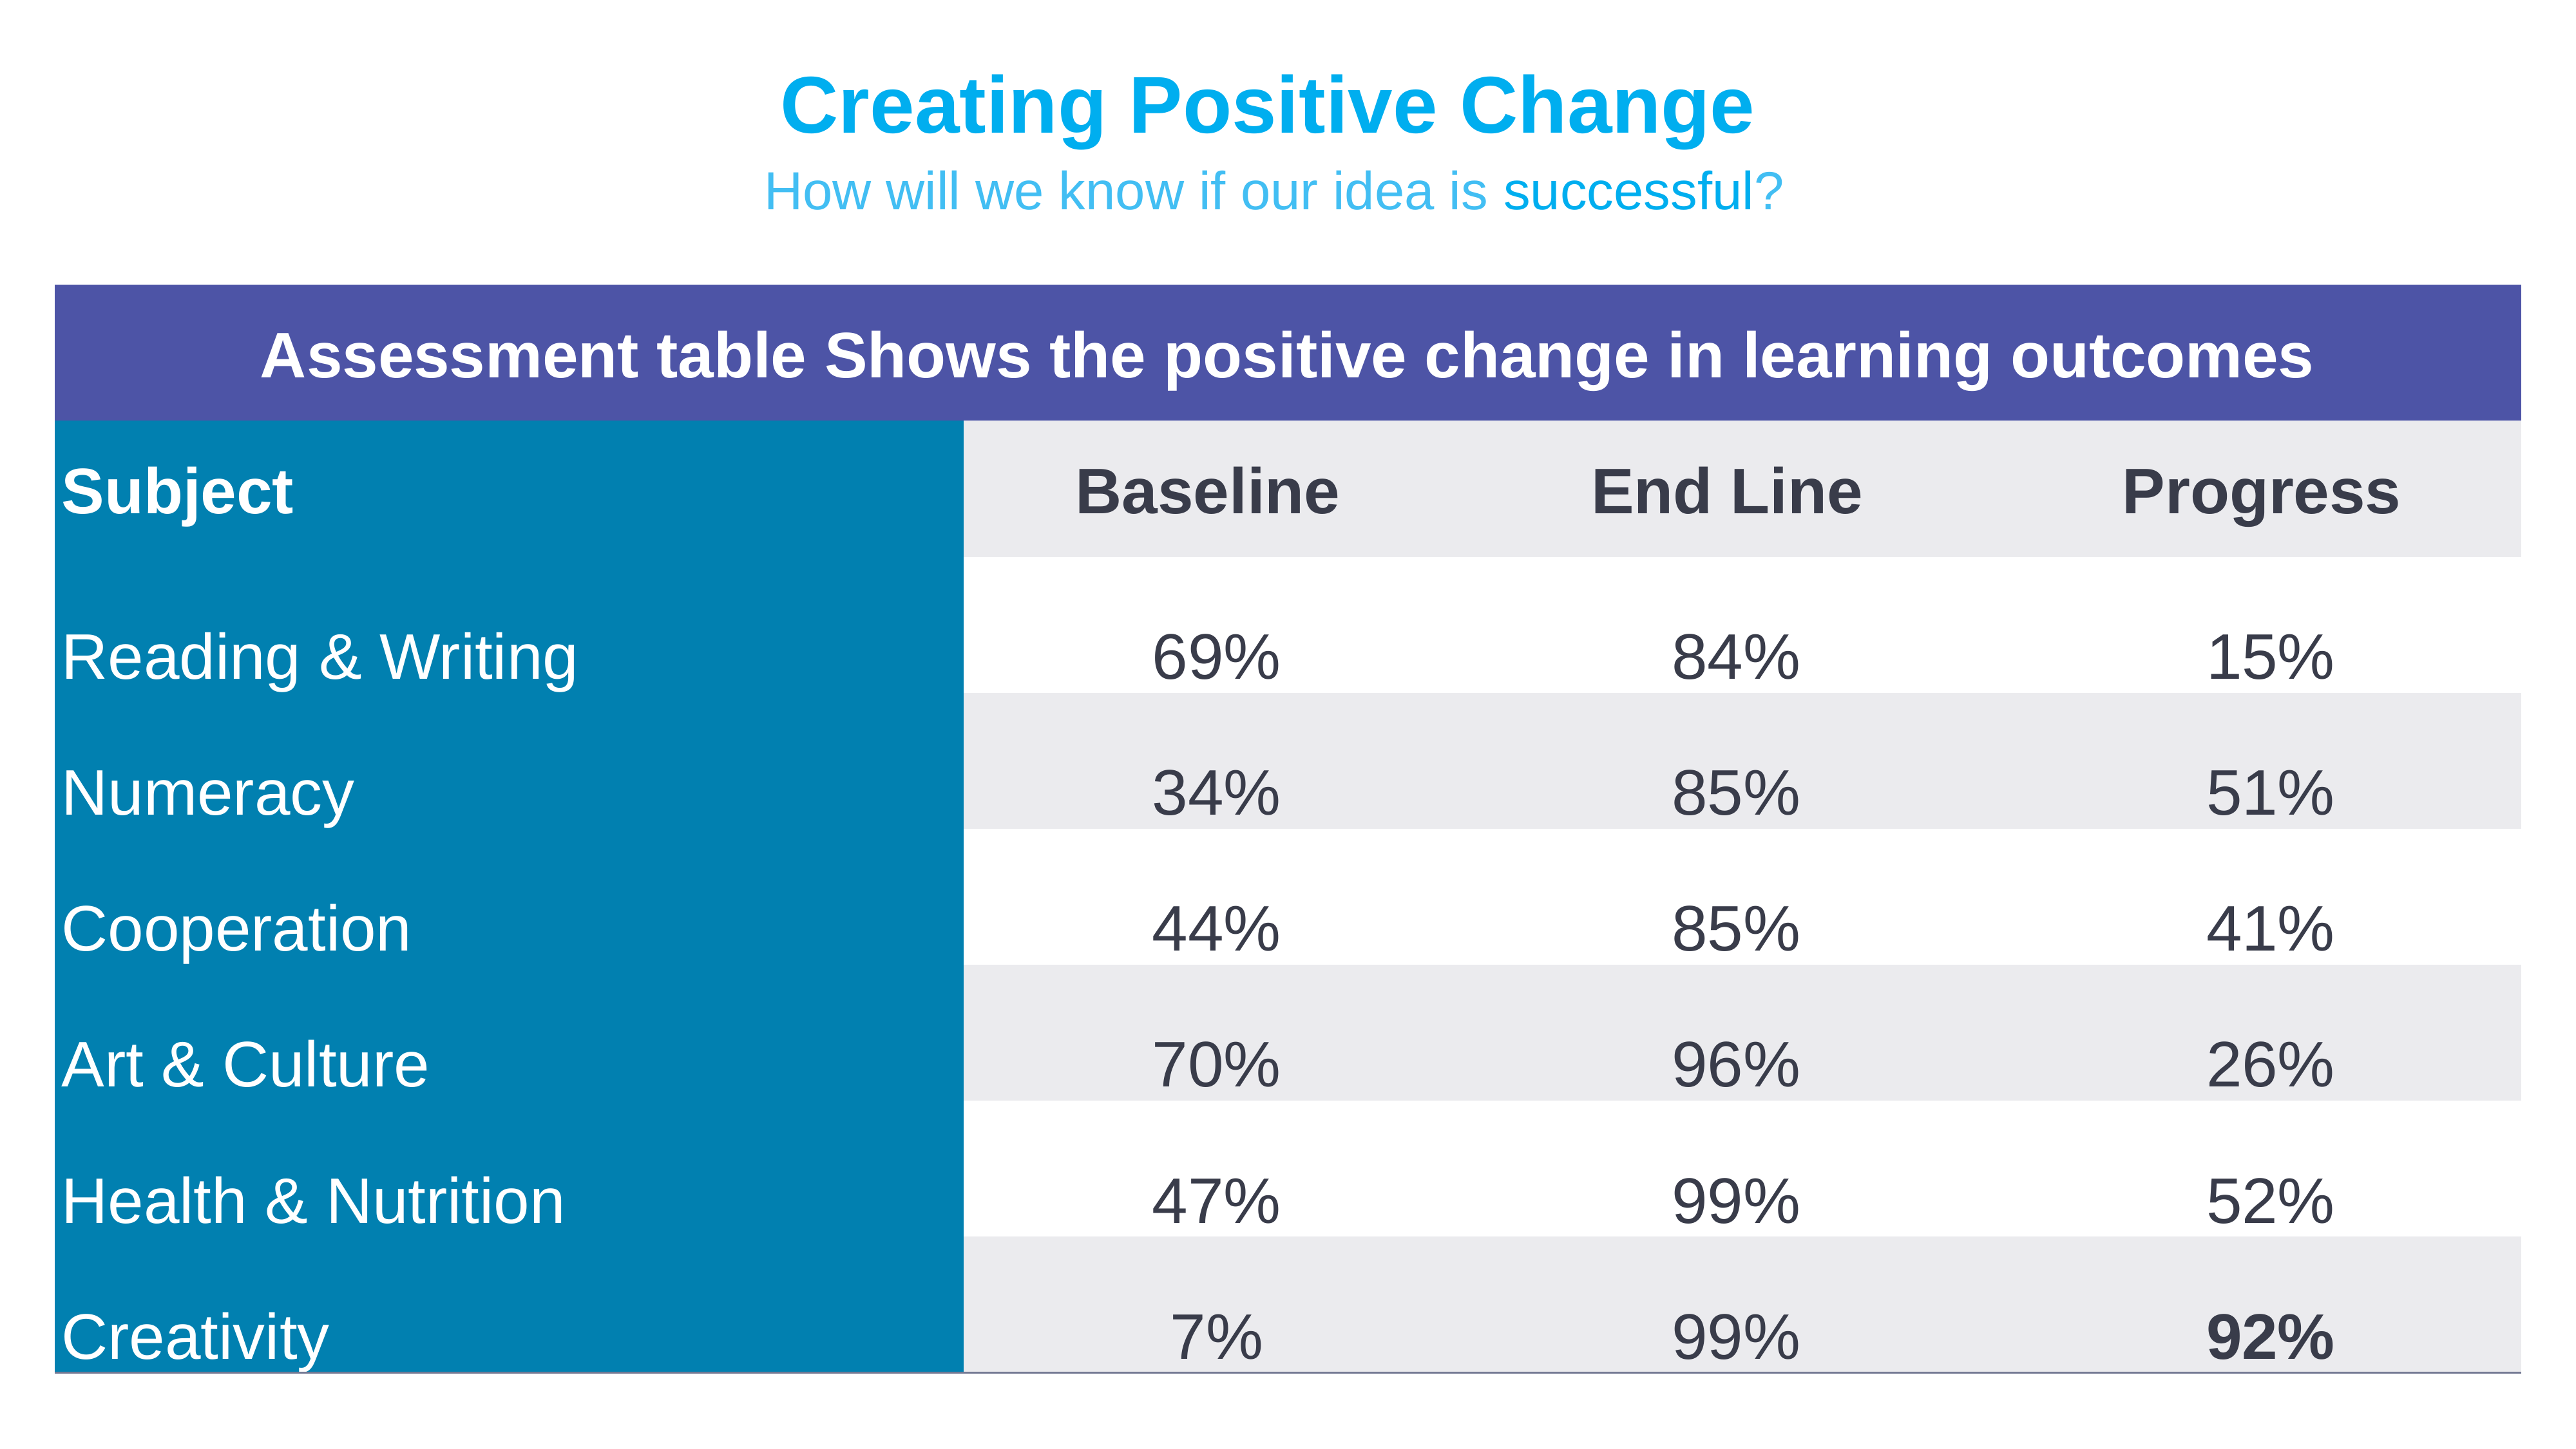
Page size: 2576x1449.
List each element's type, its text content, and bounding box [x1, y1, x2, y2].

table_cell Health & Nutrition [55, 1101, 964, 1236]
table_cell 41% [2002, 829, 2521, 965]
text_box Creating Positive Change [598, 47, 1938, 151]
table_cell Progress [2002, 421, 2521, 557]
table_cell 96% [1470, 965, 2002, 1101]
table_cell 44% [964, 829, 1470, 965]
table_cell Baseline [964, 421, 1470, 557]
table_cell End Line [1470, 421, 2002, 557]
table_cell Reading & Writing [55, 557, 964, 693]
table_cell 26% [2002, 965, 2521, 1101]
table_cell 70% [964, 965, 1470, 1101]
table_cell 84% [1470, 557, 2002, 693]
table_cell 99% [1470, 1101, 2002, 1236]
table_cell Cooperation [55, 829, 964, 965]
table_cell 47% [964, 1101, 1470, 1236]
table_cell Subject [55, 421, 964, 557]
text_box How will we know if our idea is successful? [257, 151, 2291, 225]
table_cell 7% [964, 1236, 1470, 1372]
table_cell 85% [1470, 829, 2002, 965]
table_cell 51% [2002, 693, 2521, 829]
table_cell 99% [1470, 1236, 2002, 1372]
table_header Assessment table Shows the positive change in learning outcomes [55, 285, 2521, 421]
table_cell 92% [2002, 1236, 2521, 1372]
table_cell Art & Culture [55, 965, 964, 1101]
table_cell Numeracy [55, 693, 964, 829]
table_cell 85% [1470, 693, 2002, 829]
table_cell 52% [2002, 1101, 2521, 1236]
table_cell 69% [964, 557, 1470, 693]
table_cell 34% [964, 693, 1470, 829]
table_cell 15% [2002, 557, 2521, 693]
table_cell Creativity [55, 1236, 964, 1372]
